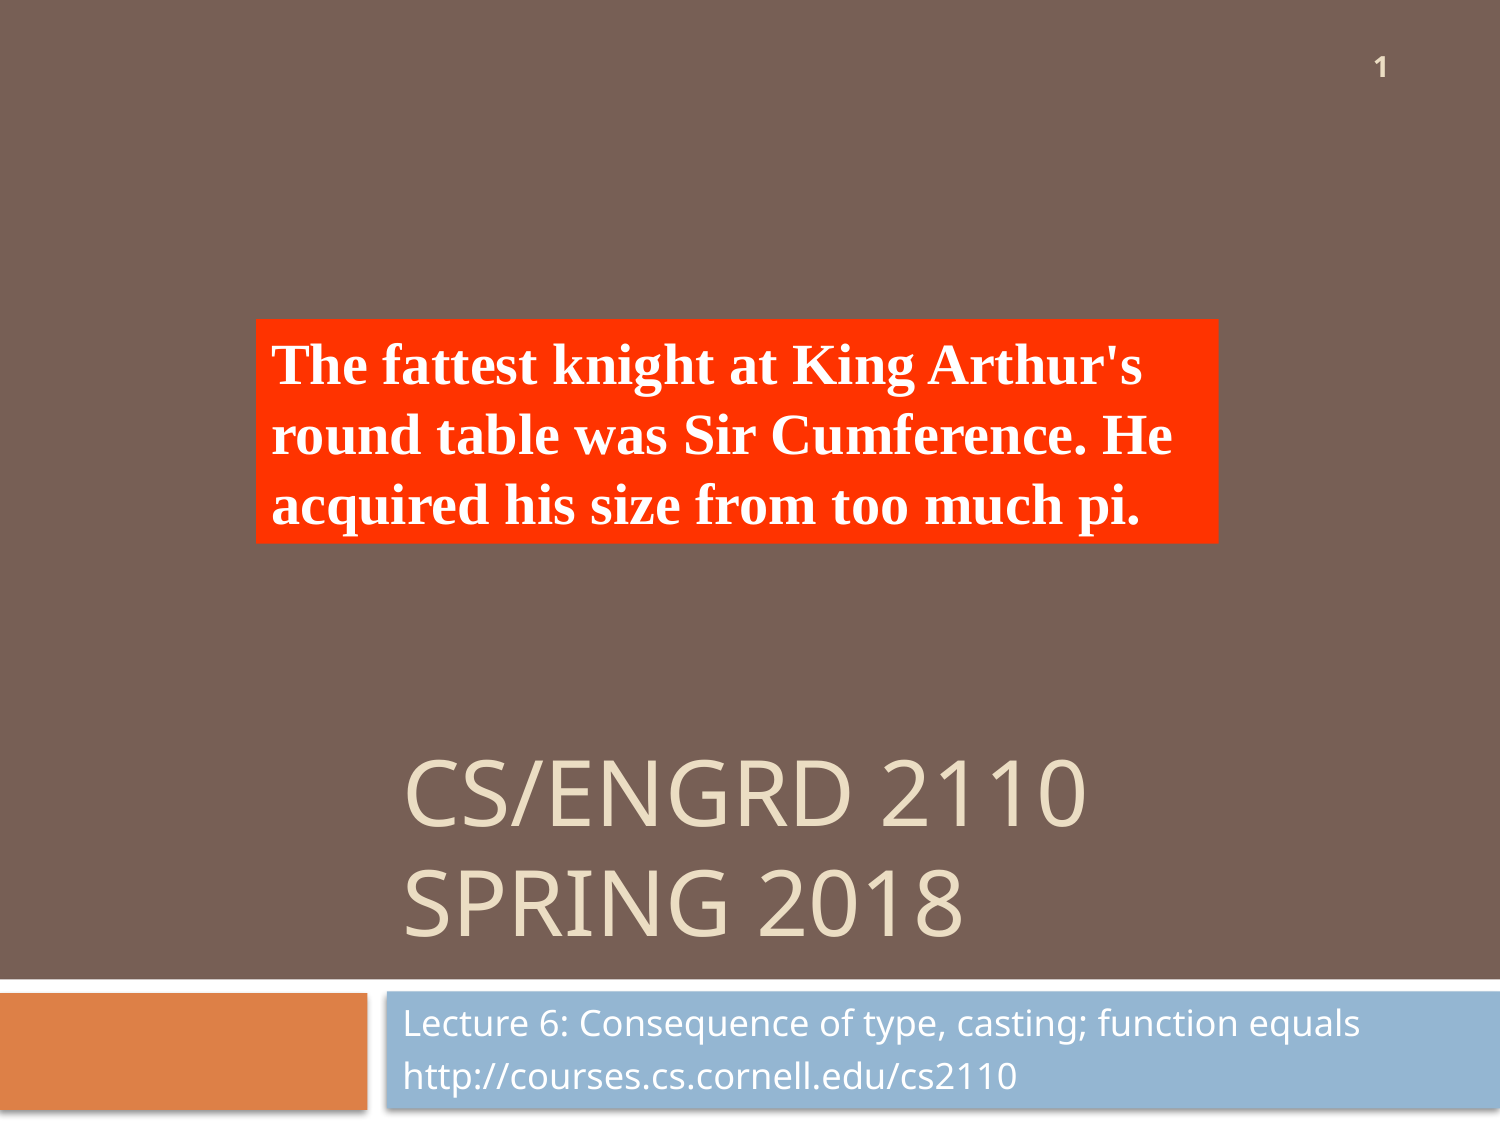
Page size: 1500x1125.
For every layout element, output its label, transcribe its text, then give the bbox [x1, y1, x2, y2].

title CS/ENGRD 2110 Spring 2018 [387, 662, 1450, 963]
slide_number 1 [1312, 37, 1450, 100]
subtitle Lecture 6: Consequence of type, casting; function equals http://courses.cs.cornell.edu/cs2110 [387, 992, 1488, 1105]
text_box The fattest knight at King Arthur's round table was Sir Cumference. He acquired his size from too much pi. [256, 319, 1219, 544]
